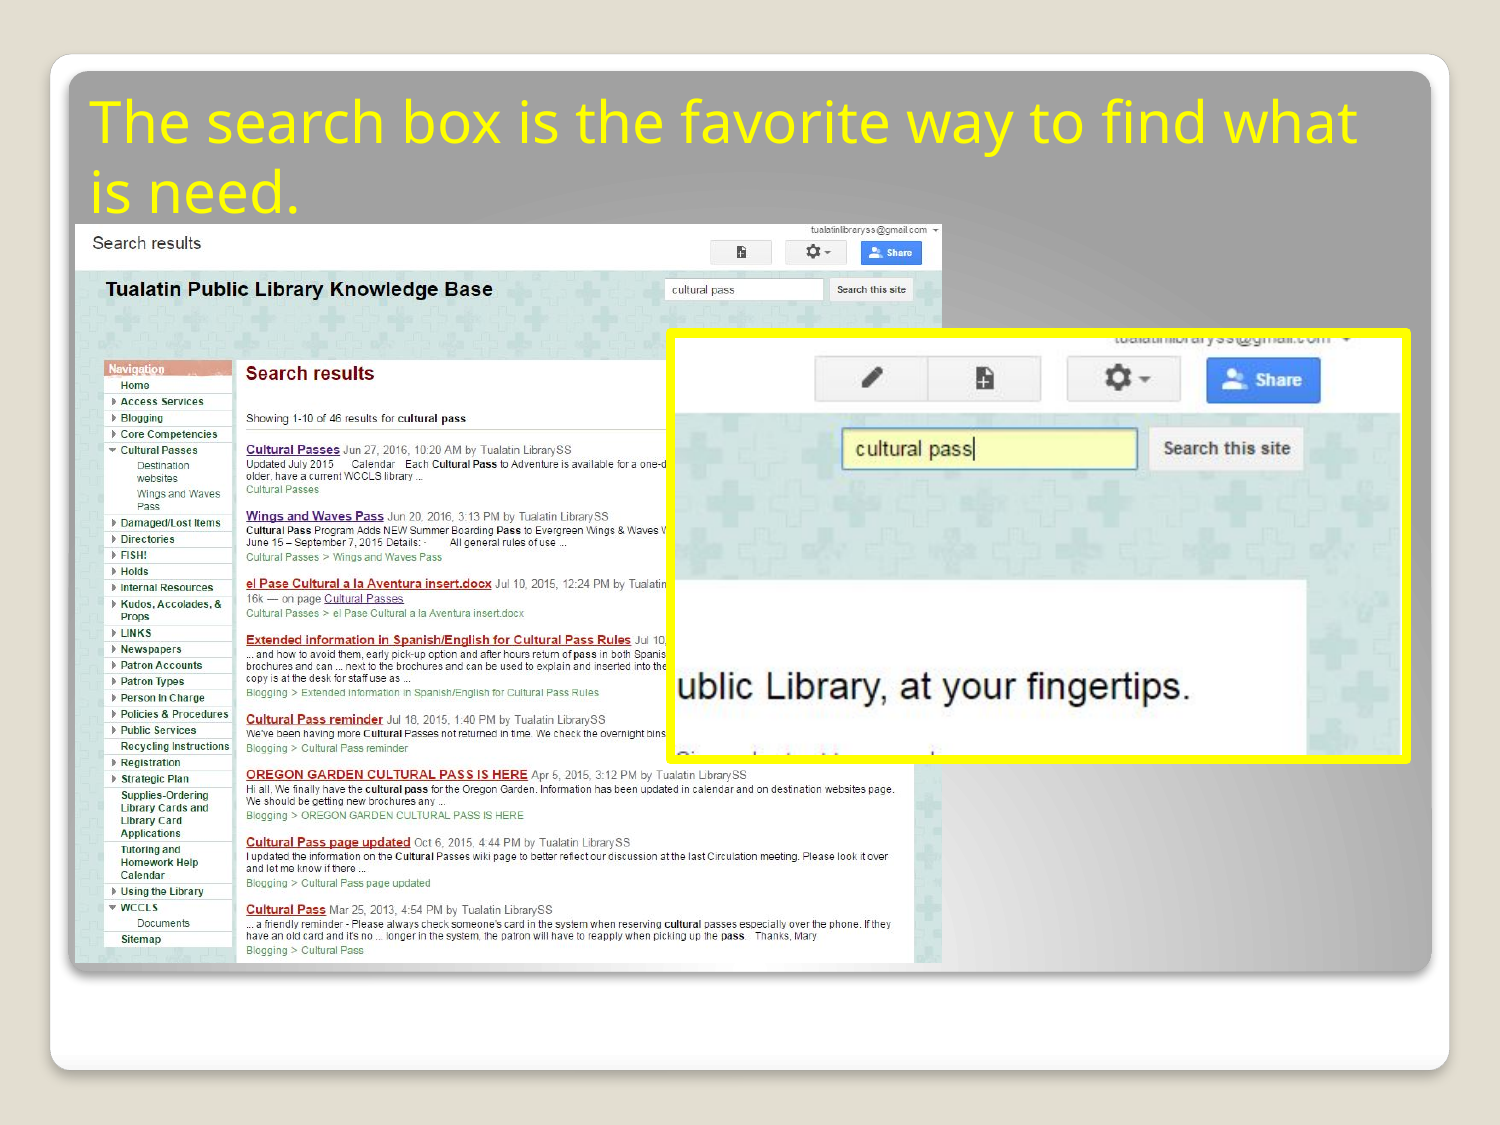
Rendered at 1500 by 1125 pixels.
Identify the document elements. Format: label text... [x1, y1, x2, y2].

title The search box is the favorite way to find what is need. [75, 75, 1400, 233]
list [74, 224, 942, 963]
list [674, 337, 1403, 756]
